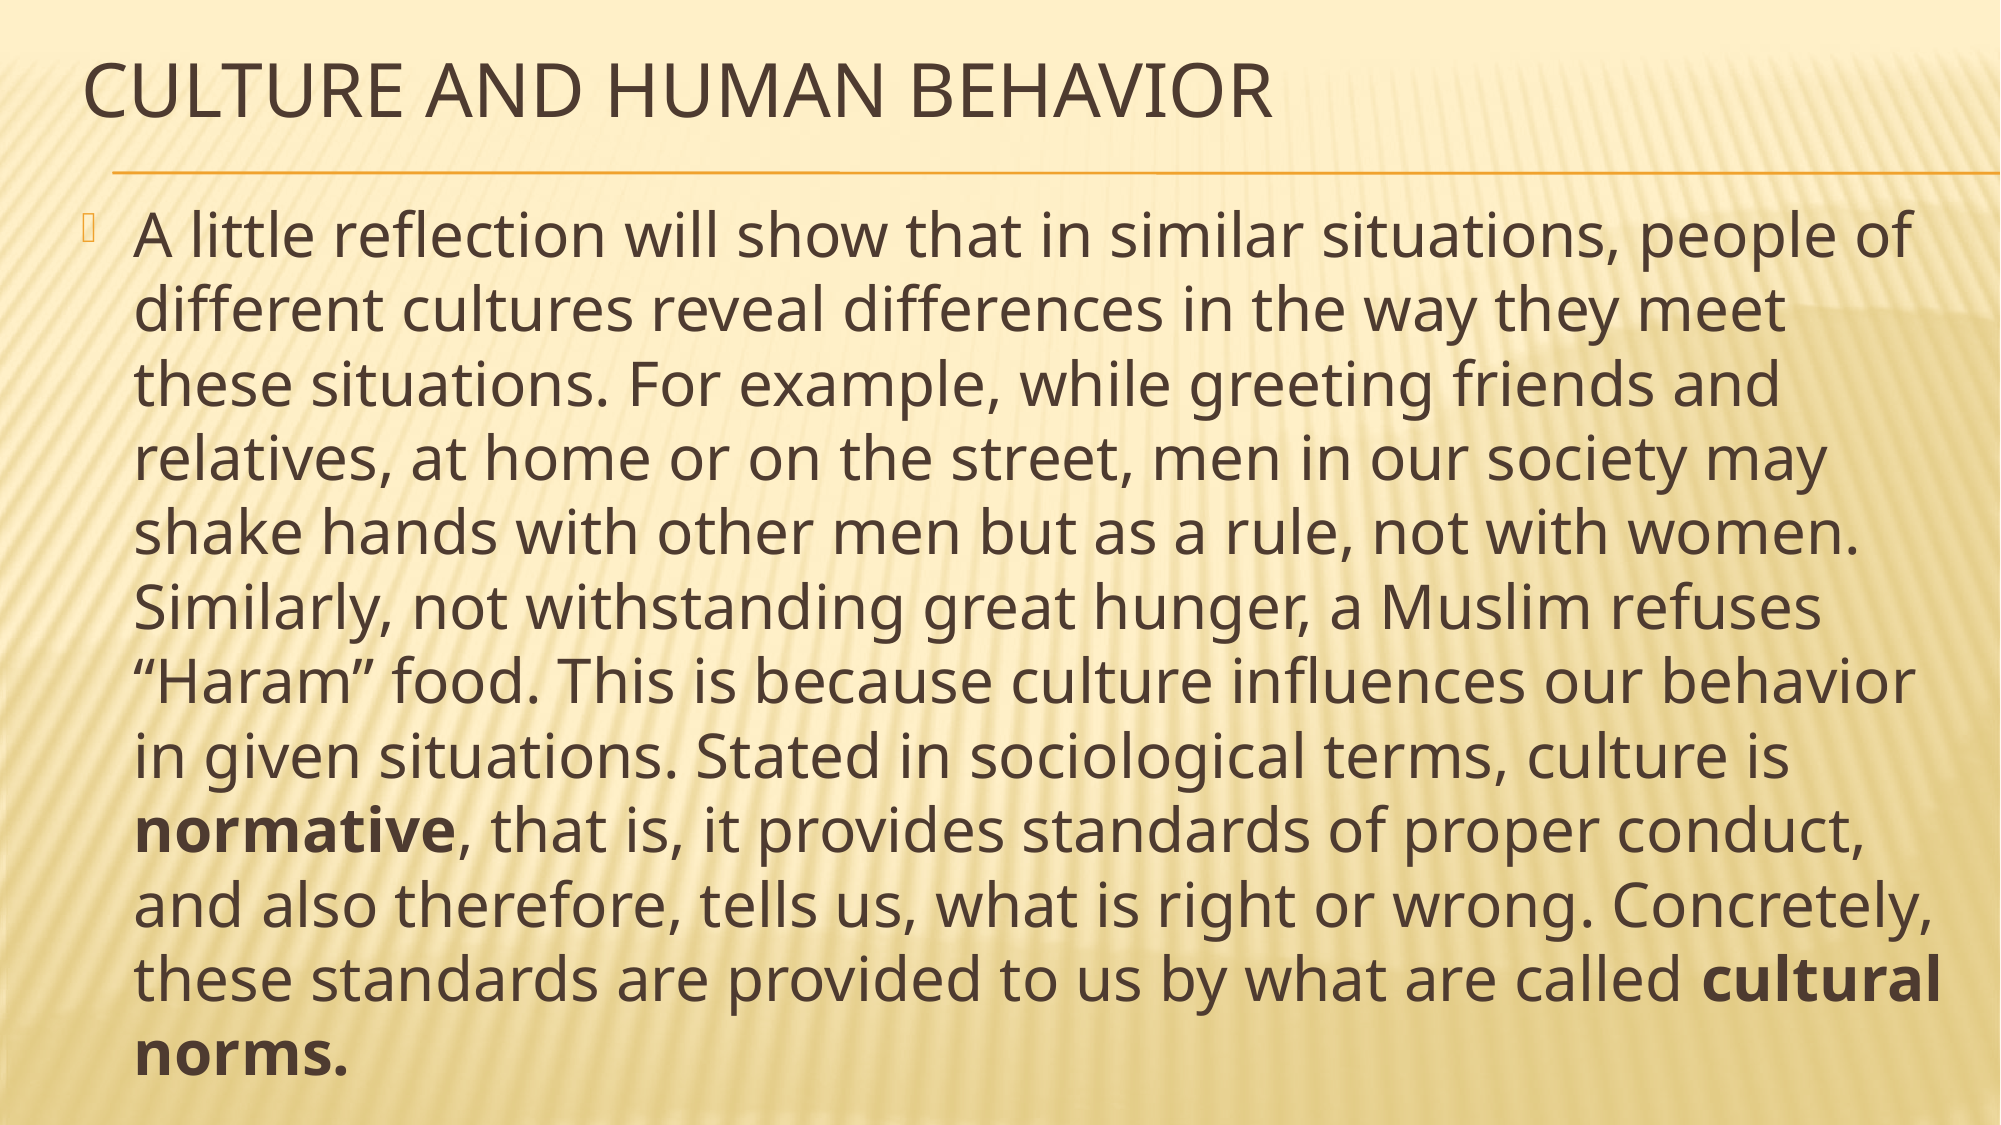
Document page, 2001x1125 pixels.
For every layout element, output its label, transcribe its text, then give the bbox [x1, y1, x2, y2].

list A little reflection will show that in similar situations, people of different cultures reveal differences in the way they meet these situations. For example, while greeting friends and relatives, at home or on the street, men in our society may shake hands with other men but as a rule, not with women. Similarly, not withstanding great hunger, a Muslim refuses “Haram” food. This is because culture influences our behavior in given situations. Stated in sociological terms, culture is normative, that is, it provides standards of proper conduct, and also therefore, tells us, what is right or wrong. Concretely, these standards are provided to us by what are called cultural norms. [66, 188, 1967, 1109]
title Culture and Human Behavior [66, 24, 1967, 150]
